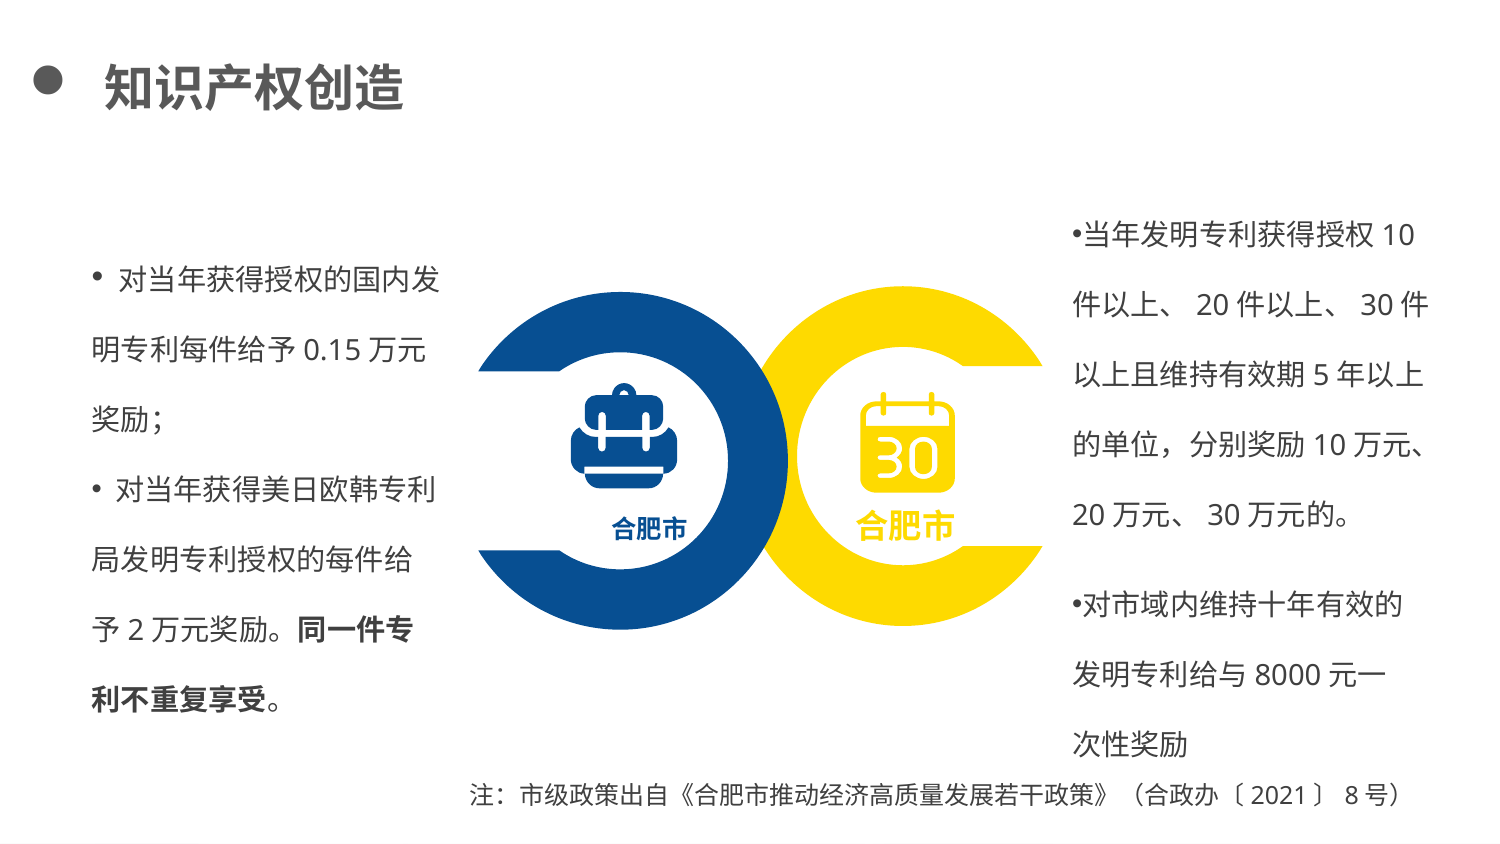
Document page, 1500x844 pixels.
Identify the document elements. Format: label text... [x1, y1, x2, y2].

text_box 注：市级政策出自《合肥市推动经济高质量发展若干政策》（合政办〔2021〕8号） [454, 772, 1430, 817]
text_box 知识产权创造 [29, 55, 470, 118]
text_box 当年发明专利获得授权10件以上、20件以上、30件以上且维持有效期5年以上的单位，分别奖励10万元、20万元、30万元的。 [1057, 173, 1447, 539]
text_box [478, 291, 789, 630]
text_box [737, 285, 1043, 627]
text_box 对市域内维持十年有效的发明专利给与8000元一次性奖励 [1057, 543, 1424, 769]
text_box 对当年获得授权的国内发明专利每件给予0.15万元奖励； 对当年获得美日欧韩专利局发明专利授权的每件给予2万元奖励。同一件专利不重复享受。 [76, 209, 457, 724]
